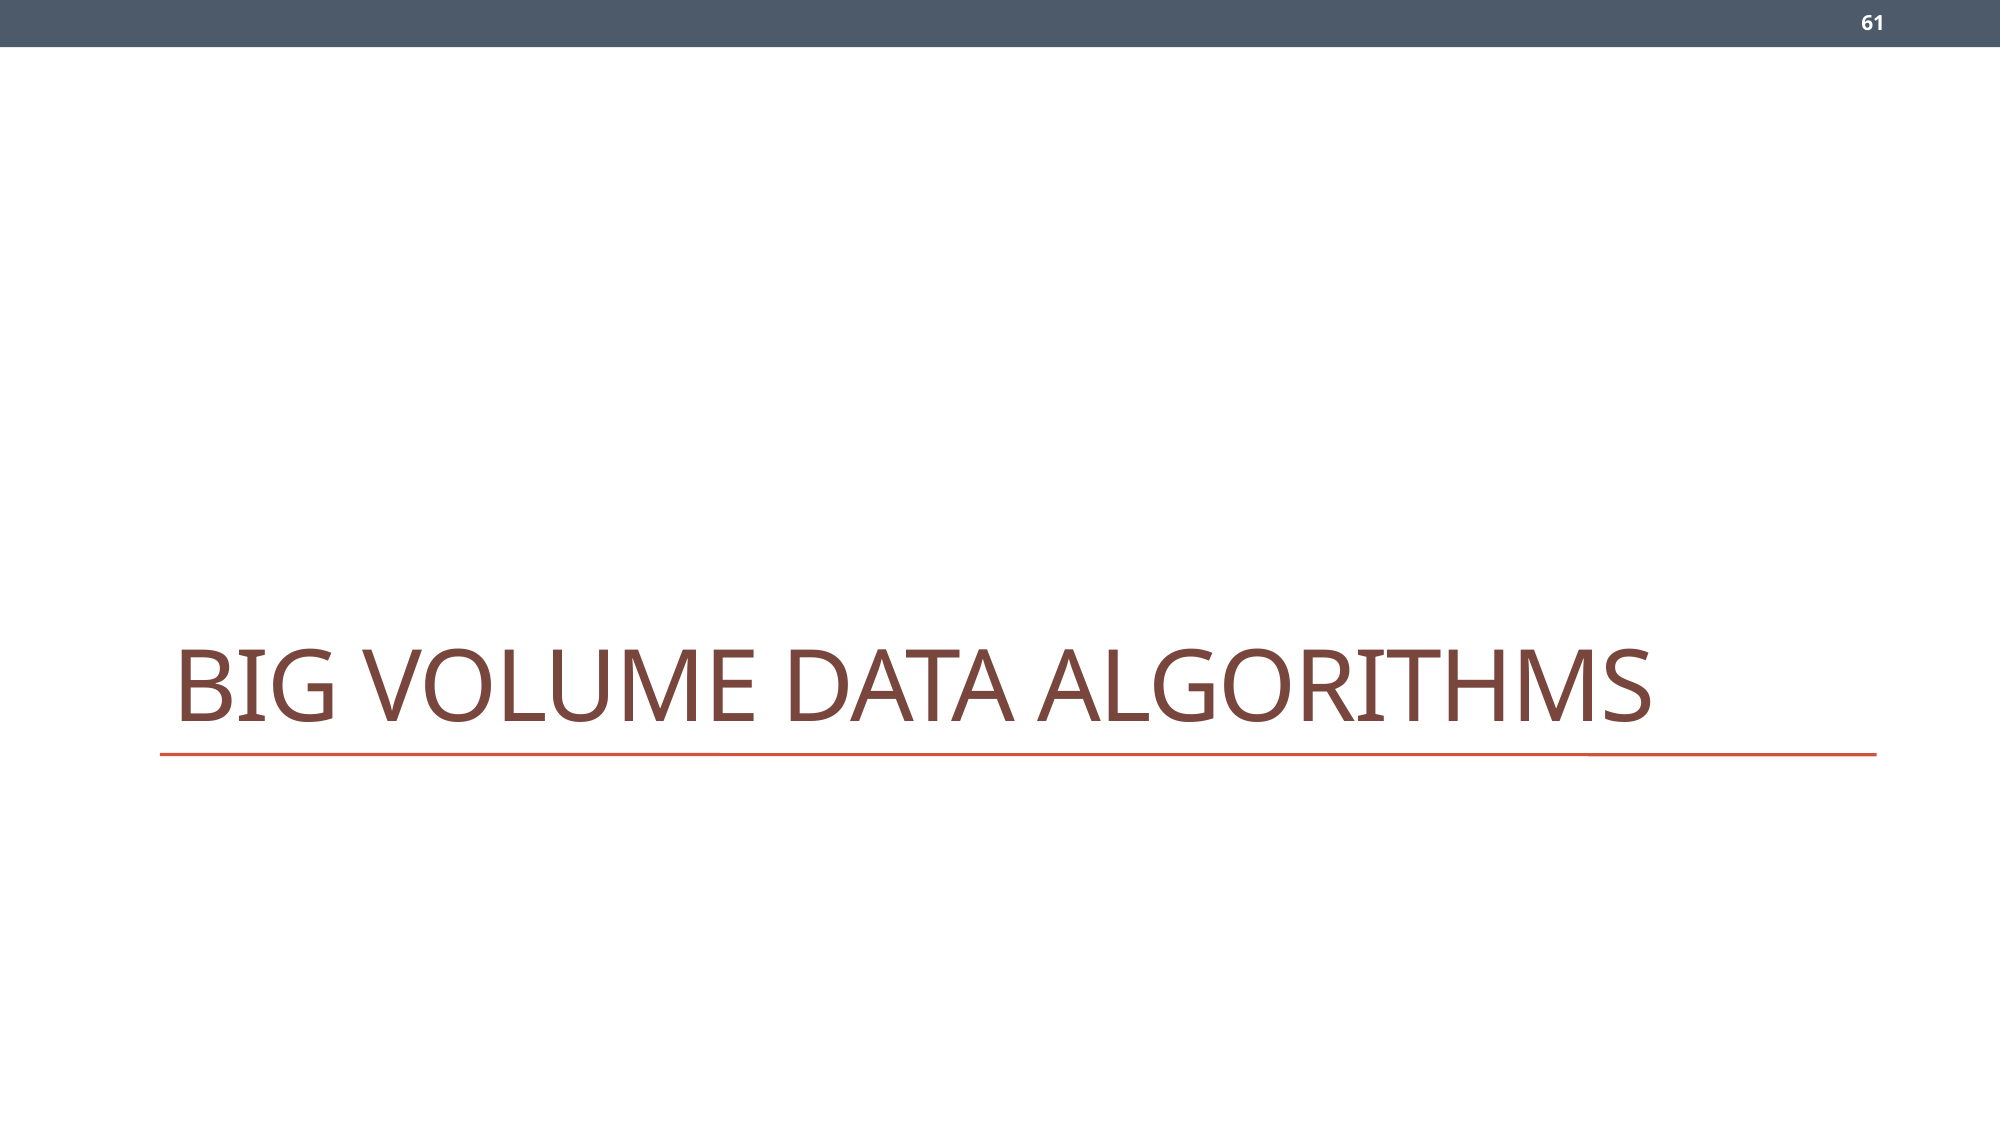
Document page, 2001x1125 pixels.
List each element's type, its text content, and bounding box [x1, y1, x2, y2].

title Big volume data algorithms [157, 387, 1858, 749]
slide_number 61 [1666, 3, 1900, 45]
